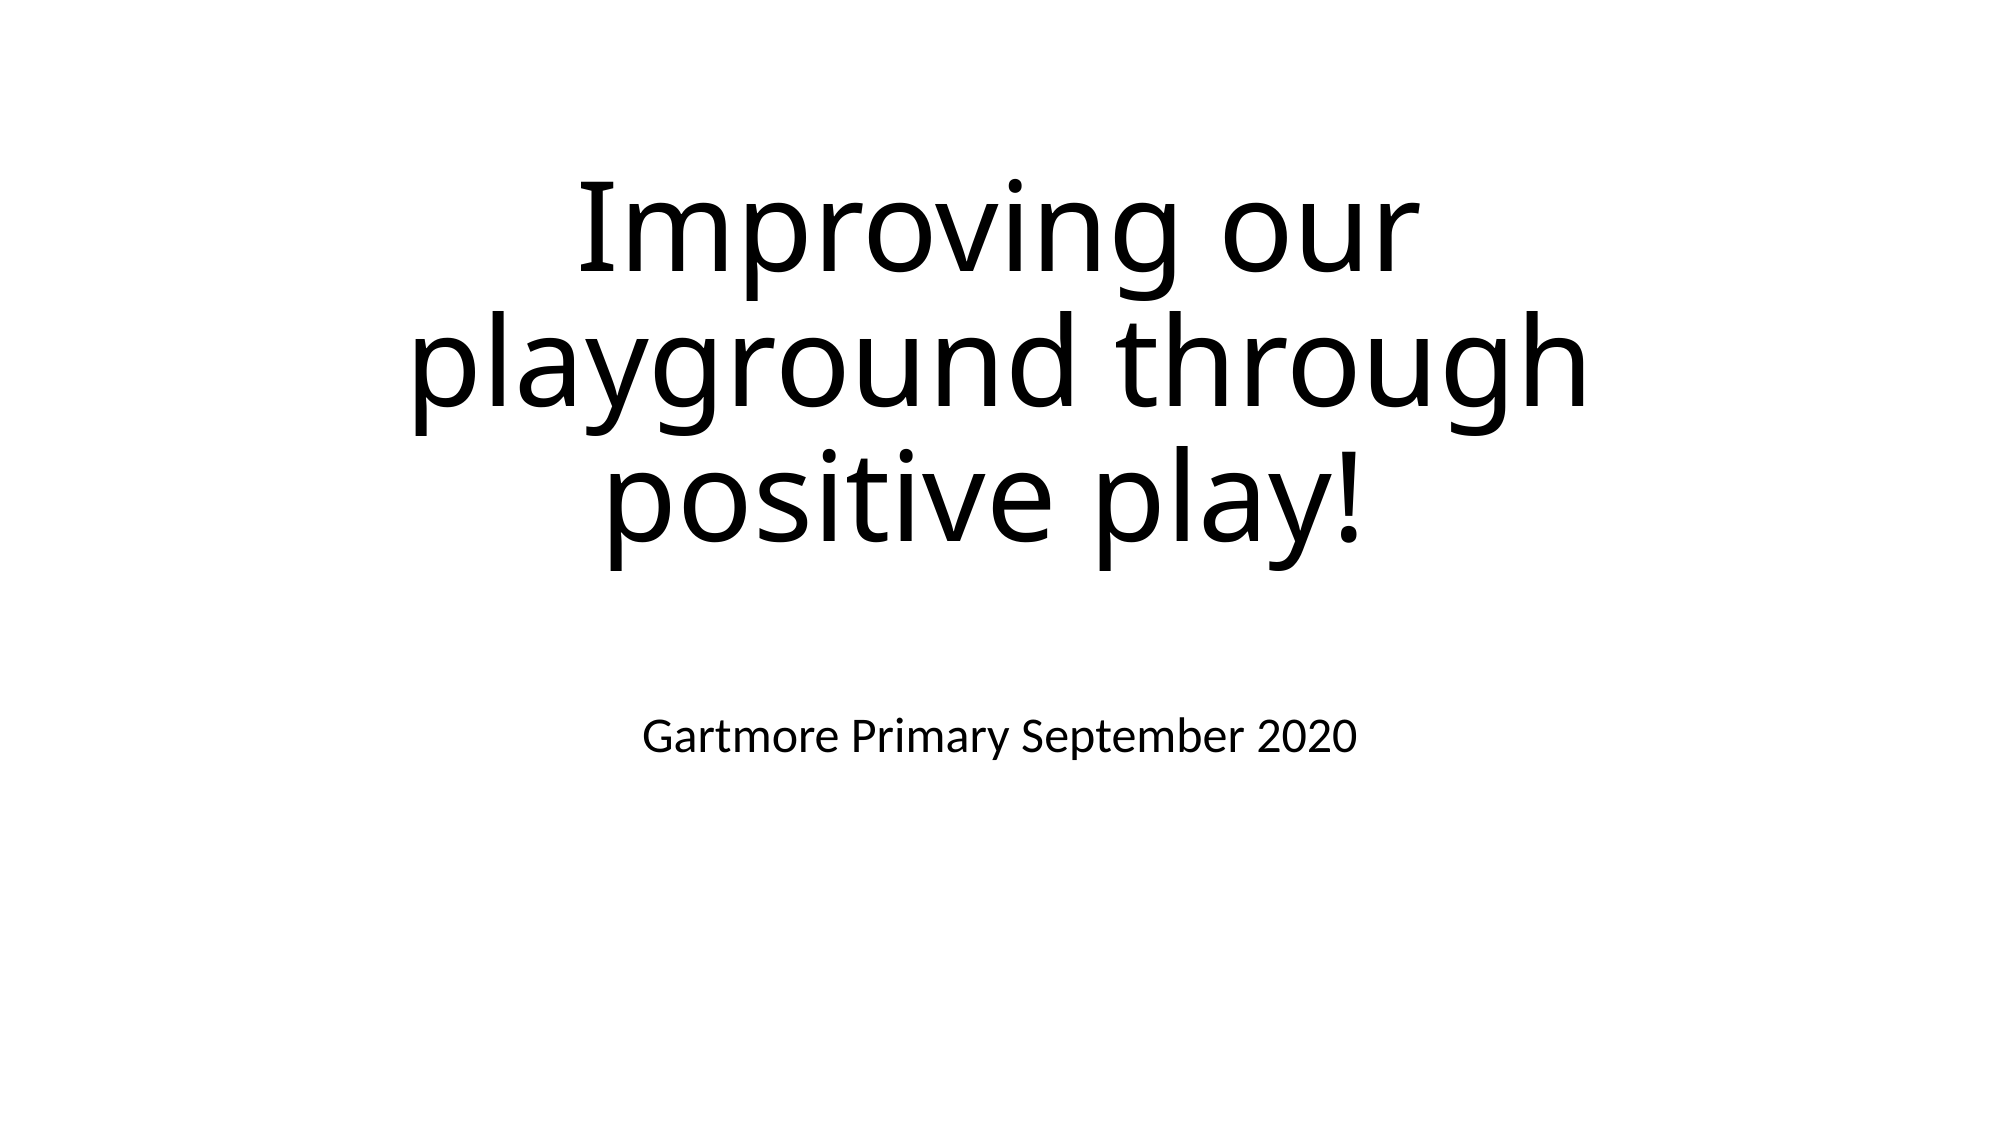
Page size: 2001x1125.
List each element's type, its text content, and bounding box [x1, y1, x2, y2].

subtitle Gartmore Primary September 2020 [249, 701, 1750, 974]
title Improving our playground through positive play! [249, 184, 1750, 576]
